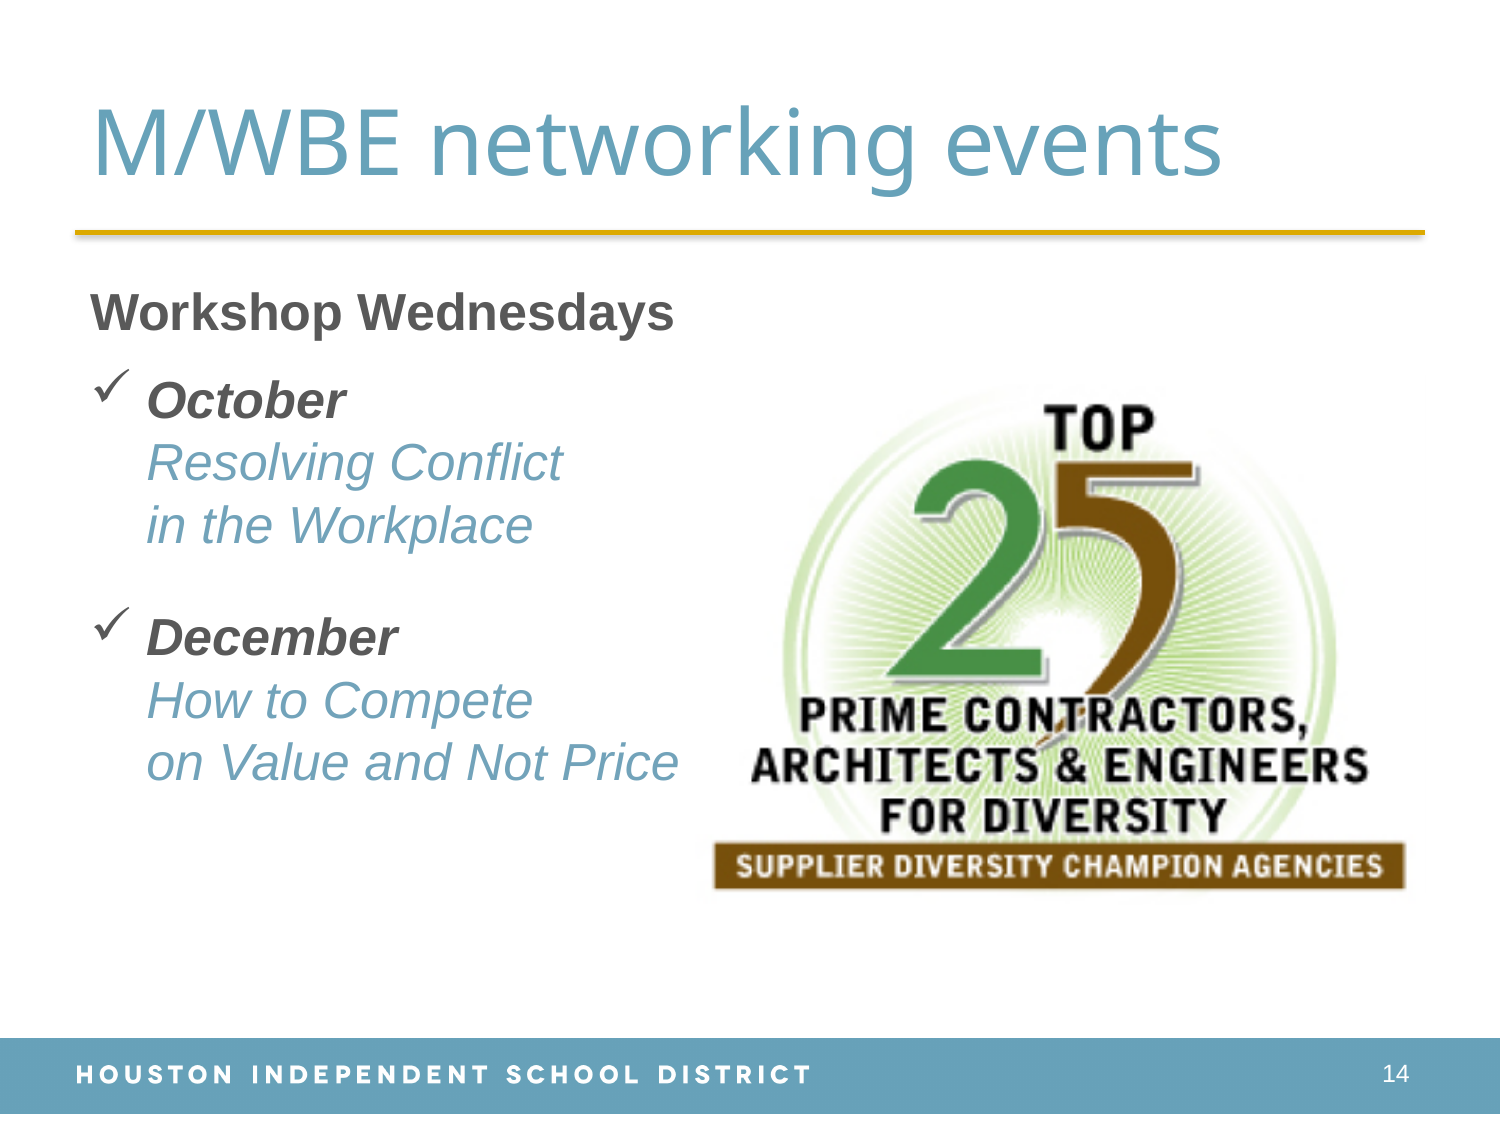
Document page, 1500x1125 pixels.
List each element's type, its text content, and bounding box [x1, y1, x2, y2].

picture [694, 362, 1426, 905]
slide_number 14 [1074, 1042, 1425, 1103]
picture [0, 1038, 1500, 1114]
title M/WBE networking events [75, 45, 1425, 233]
list Workshop Wednesdays October Resolving Conflict in the Workplace December How to Compete on Value and Not Price [75, 271, 1405, 1014]
